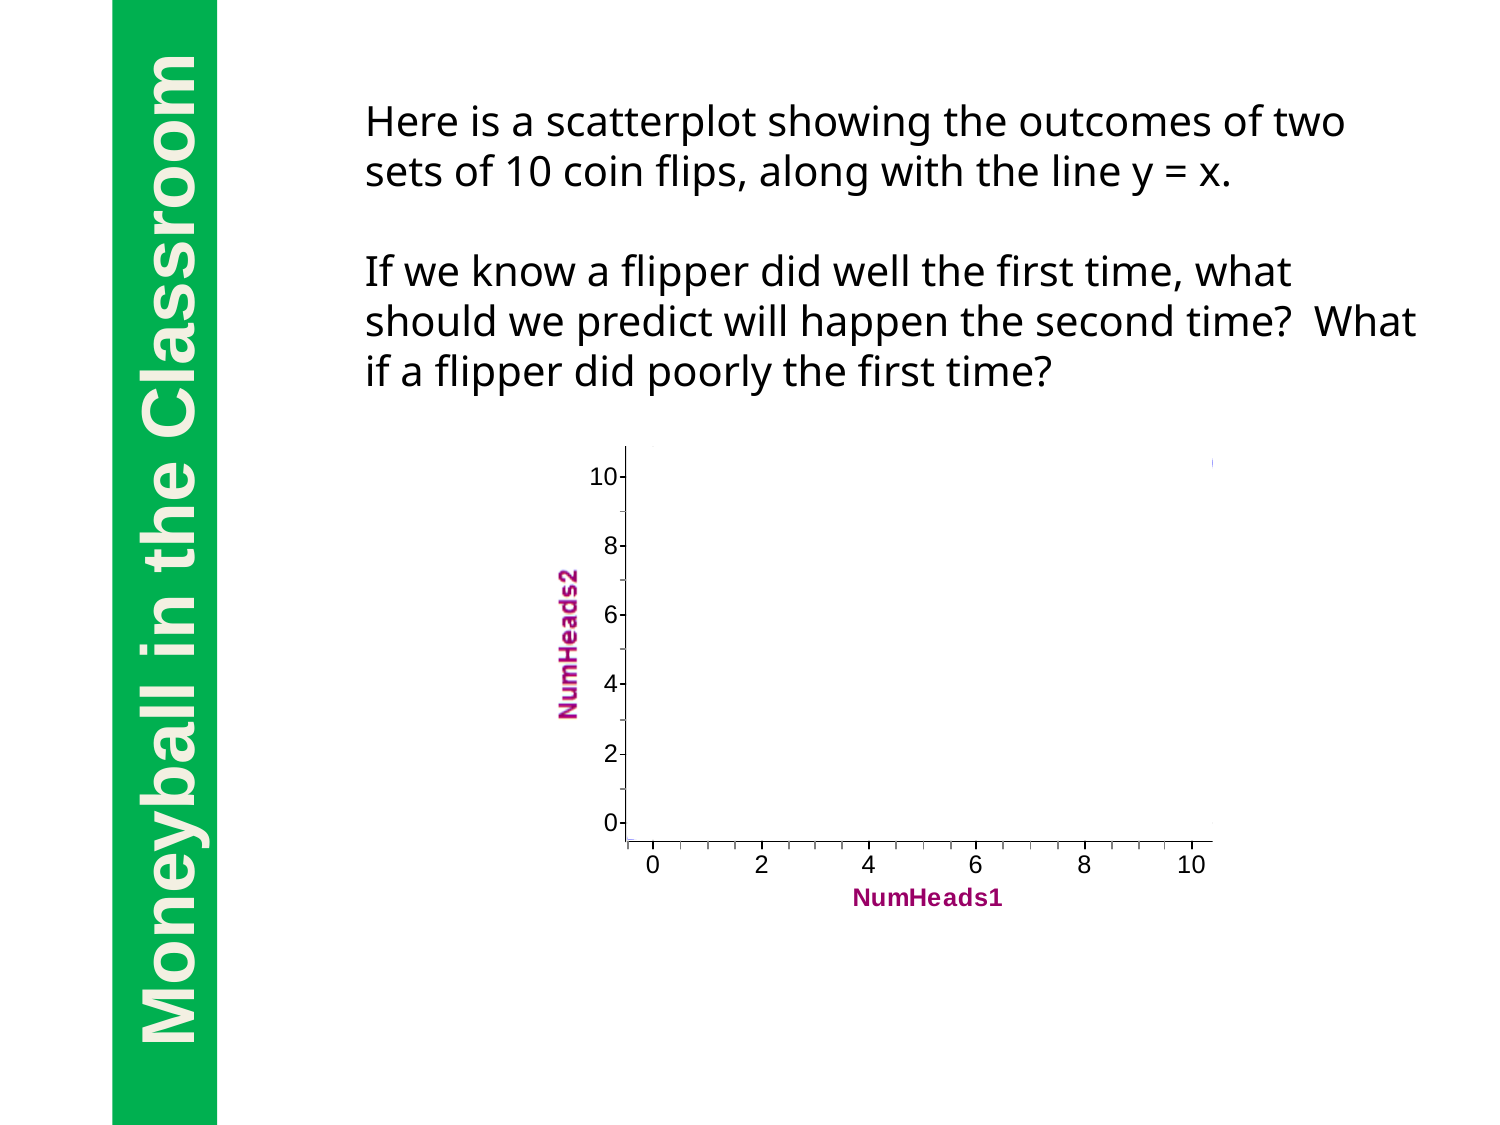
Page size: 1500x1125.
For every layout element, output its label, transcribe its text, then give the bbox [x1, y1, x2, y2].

text_box Here is a scatterplot showing the outcomes of two sets of 10 coin flips, along with the line y = x. If we know a flipper did well the first time, what should we predict will happen the second time? What if a flipper did poorly the first time? [350, 87, 1450, 403]
text_box Moneyball in the Classroom [112, 0, 218, 1125]
picture [549, 445, 1213, 913]
